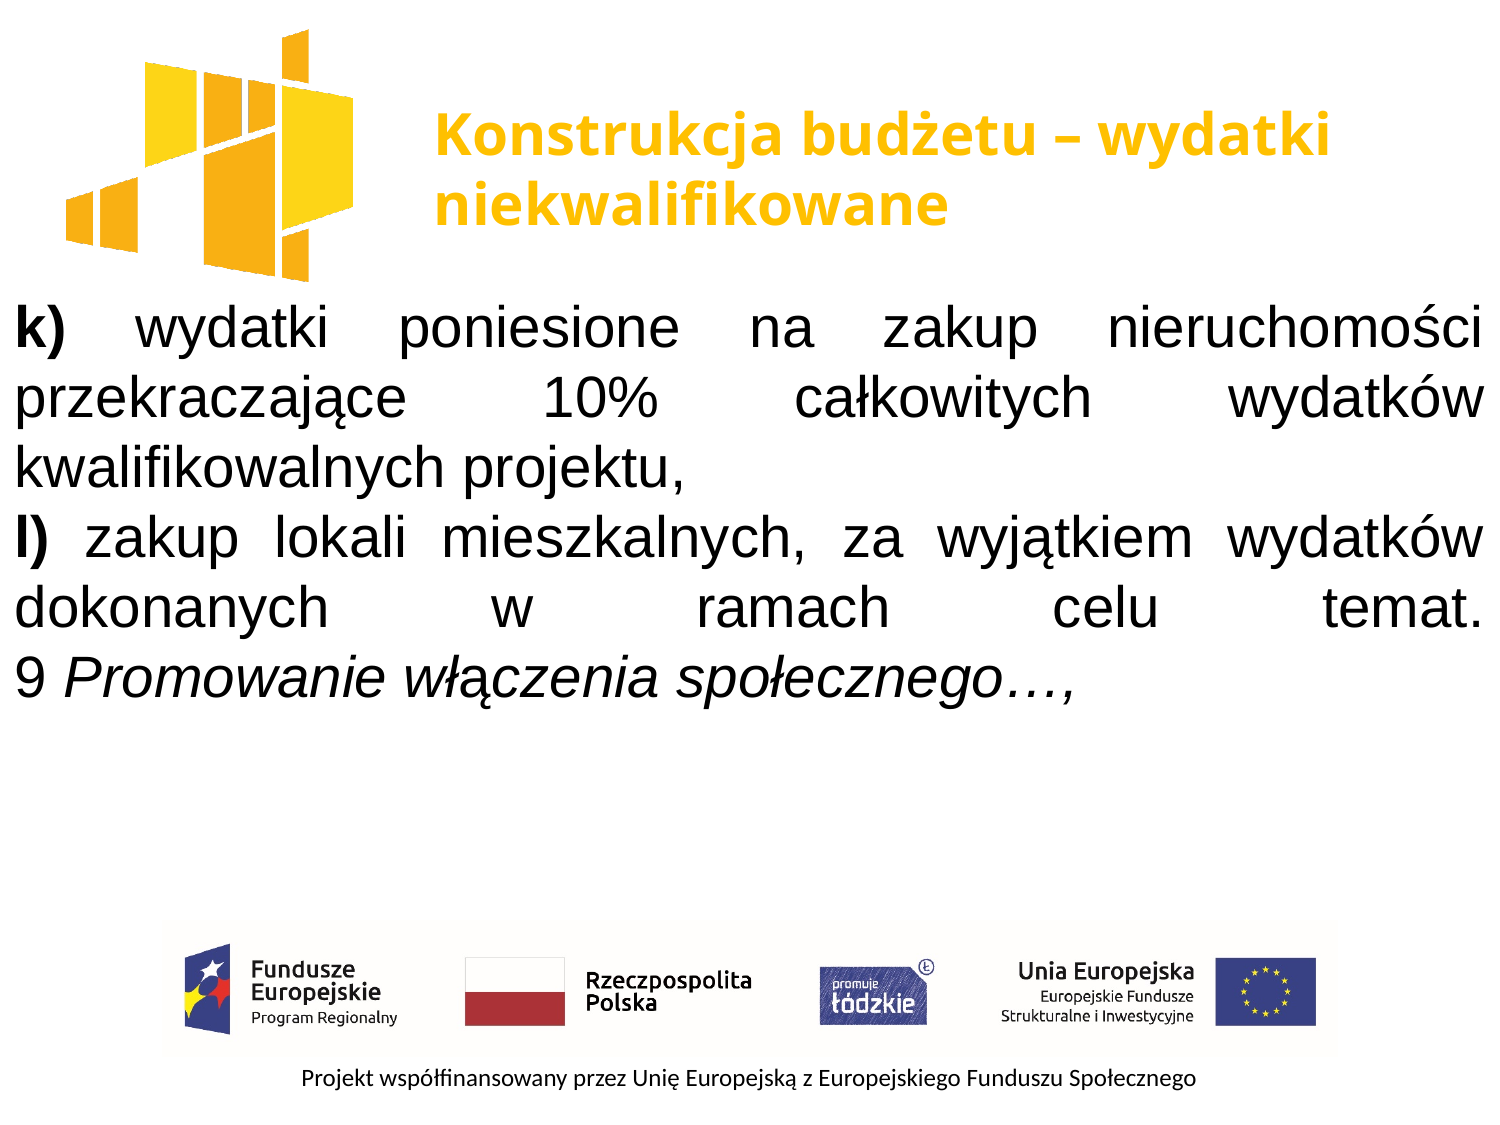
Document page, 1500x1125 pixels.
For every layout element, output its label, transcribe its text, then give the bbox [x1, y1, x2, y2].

text_box k) wydatki poniesione na zakup nieruchomości przekraczające 10% całkowitych wydatków kwalifikowalnych projektu, l) zakup lokali mieszkalnych, za wyjątkiem wydatków dokonanych w ramach celu temat. 9 Promowanie włączenia społecznego…, [0, 281, 1500, 786]
text_box Konstrukcja budżetu – wydatki niekwalifikowane [419, 89, 1494, 245]
picture [65, 28, 354, 282]
text_box [40, 786, 1464, 1079]
